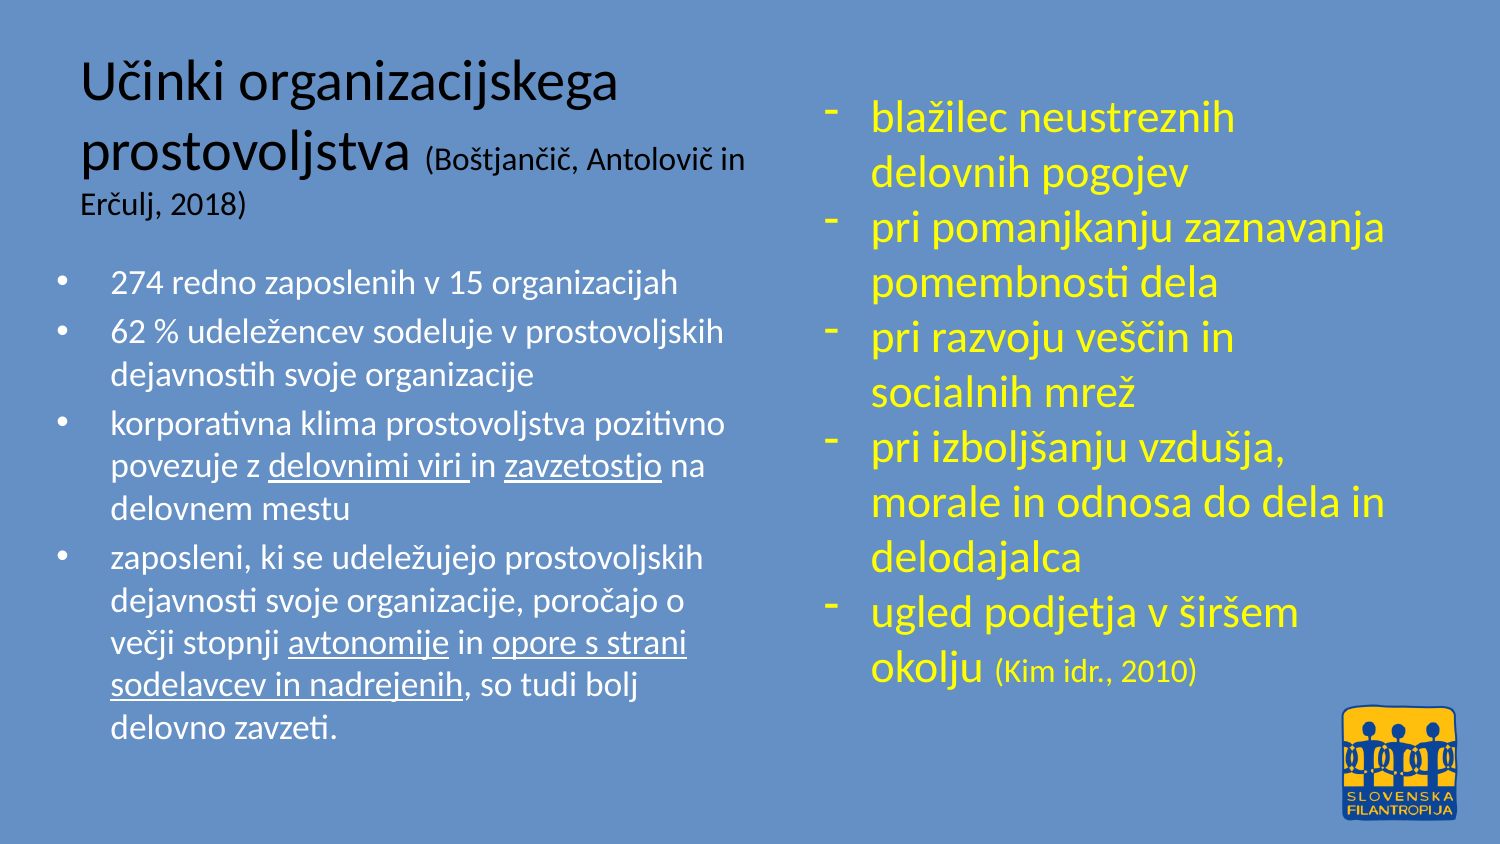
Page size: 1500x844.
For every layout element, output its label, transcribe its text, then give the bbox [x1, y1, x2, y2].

text_box blažilec neustreznih delovnih pogojev pri pomanjkanju zaznavanja pomembnosti dela pri razvoju veščin in socialnih mrež pri izboljšanju vzdušja, morale in odnosa do dela in delodajalca ugled podjetja v širšem okolju (Kim idr., 2010) [809, 79, 1412, 754]
picture [1340, 704, 1459, 821]
list 274 redno zaposlenih v 15 organizacijah 62 % udeležencev sodeluje v prostovoljskih dejavnostih svoje organizacije korporativna klima prostovoljstva pozitivno povezuje z delovnimi viri in zavzetostjo na delovnem mestu zaposleni, ki se udeležujejo prostovoljskih dejavnosti svoje organizacije, poročajo o večji stopnji avtonomije in opore s strani sodelavcev in nadrejenih, so tudi bolj delovno zavzeti. [41, 251, 750, 800]
title Učinki organizacijskega prostovoljstva (Boštjančič, Antolovič in Erčulj, 2018) [64, 43, 776, 220]
